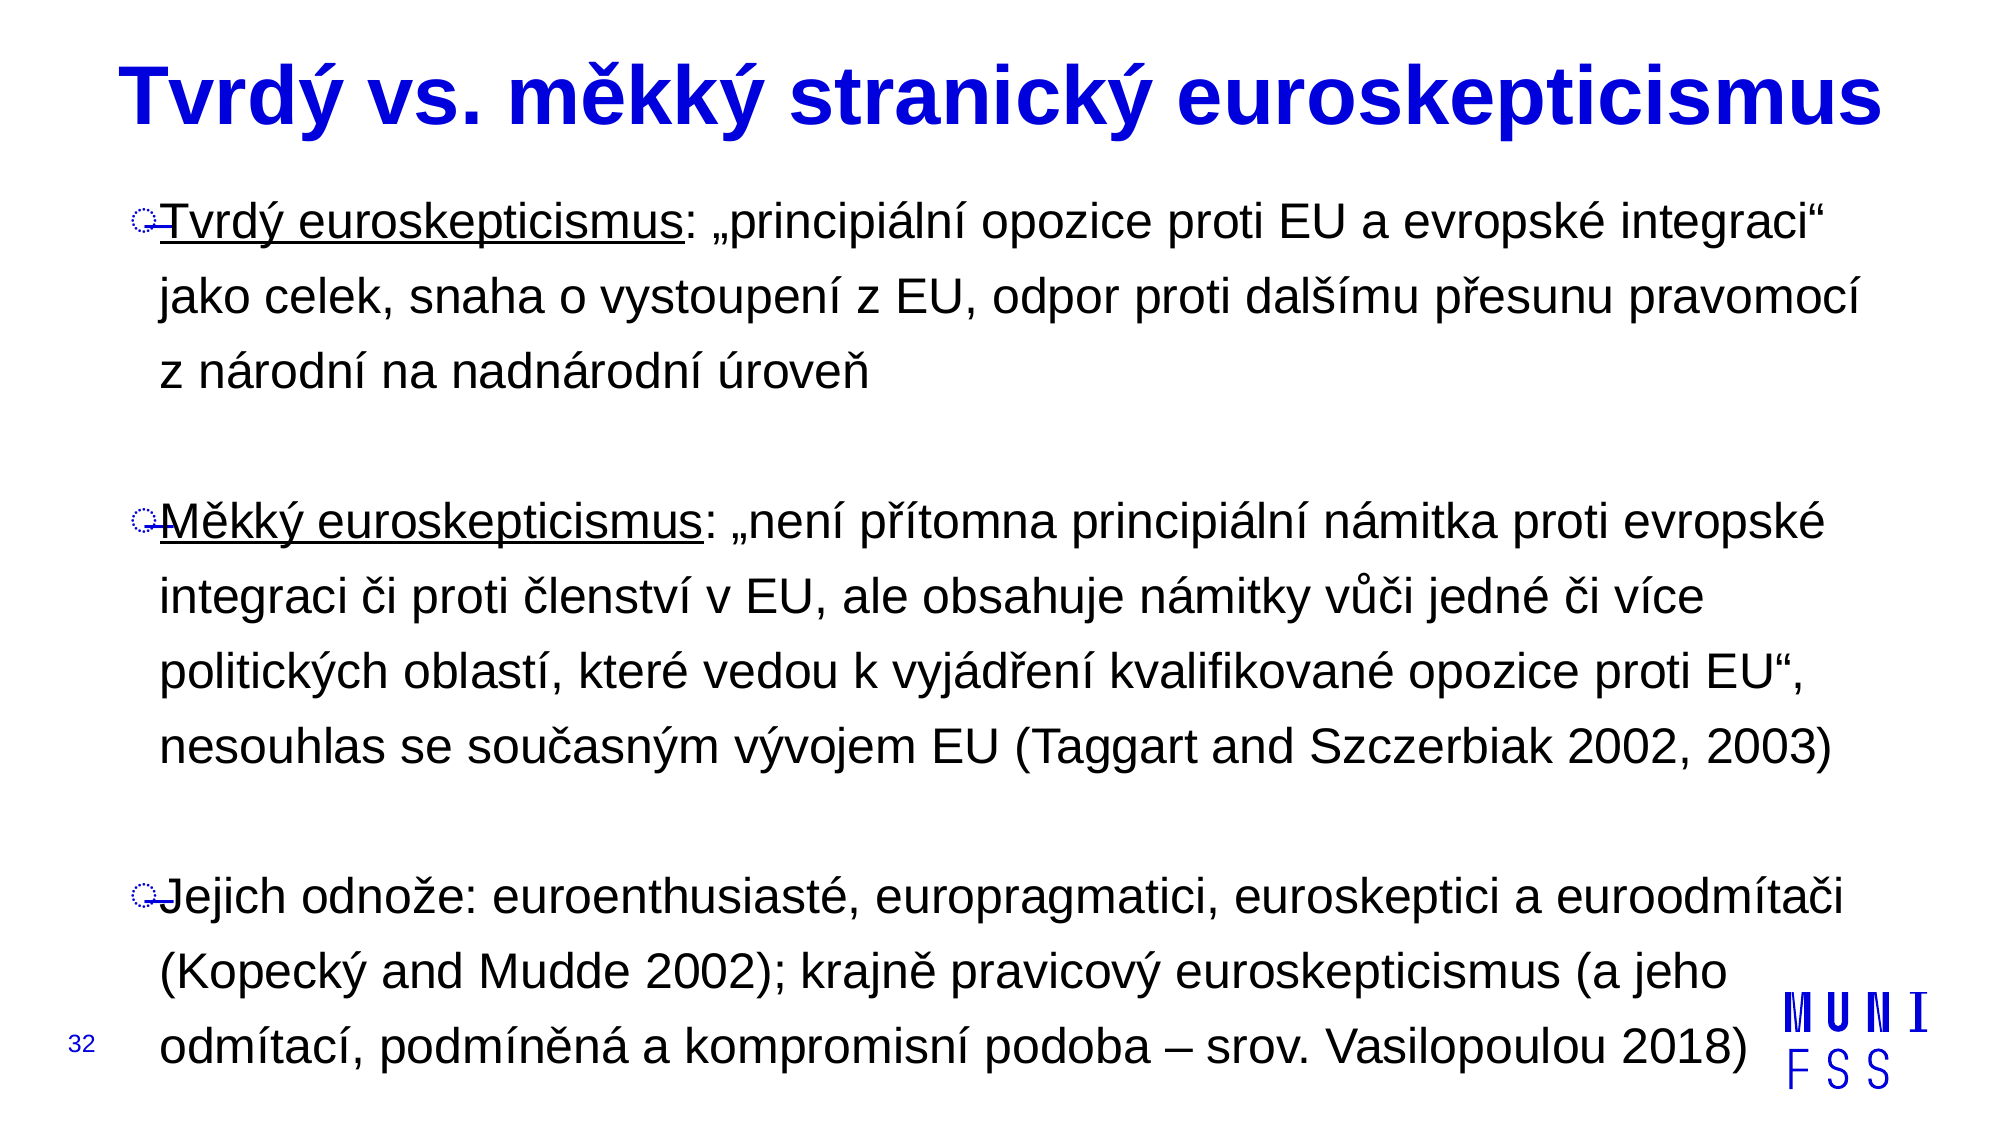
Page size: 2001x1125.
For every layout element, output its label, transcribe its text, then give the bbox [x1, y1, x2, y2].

list Tvrdý euroskepticismus: „principiální opozice proti EU a evropské integraci“ jako celek, snaha o vystoupení z EU, odpor proti dalšímu přesunu pravomocí z národní na nadnárodní úroveň Měkký euroskepticismus: „není přítomna principiální námitka proti evropské integraci či proti členství v EU, ale obsahuje námitky vůči jedné či více politických oblastí, které vedou k vyjádření kvalifikované opozice proti EU“, nesouhlas se současným vývojem EU (Taggart and Szczerbiak 2002, 2003) Jejich odnože: euroenthusiasté, europragmatici, euroskeptici a euroodmítači (Kopecký and Mudde 2002); krajně pravicový euroskepticismus (a jeho odmítací, podmíněná a kompromisní podoba – srov. Vasilopoulou 2018) [118, 173, 1883, 853]
slide_number 32 [67, 1021, 110, 1063]
title Tvrdý vs. měkký stranický euroskepticismus [118, 58, 1911, 133]
